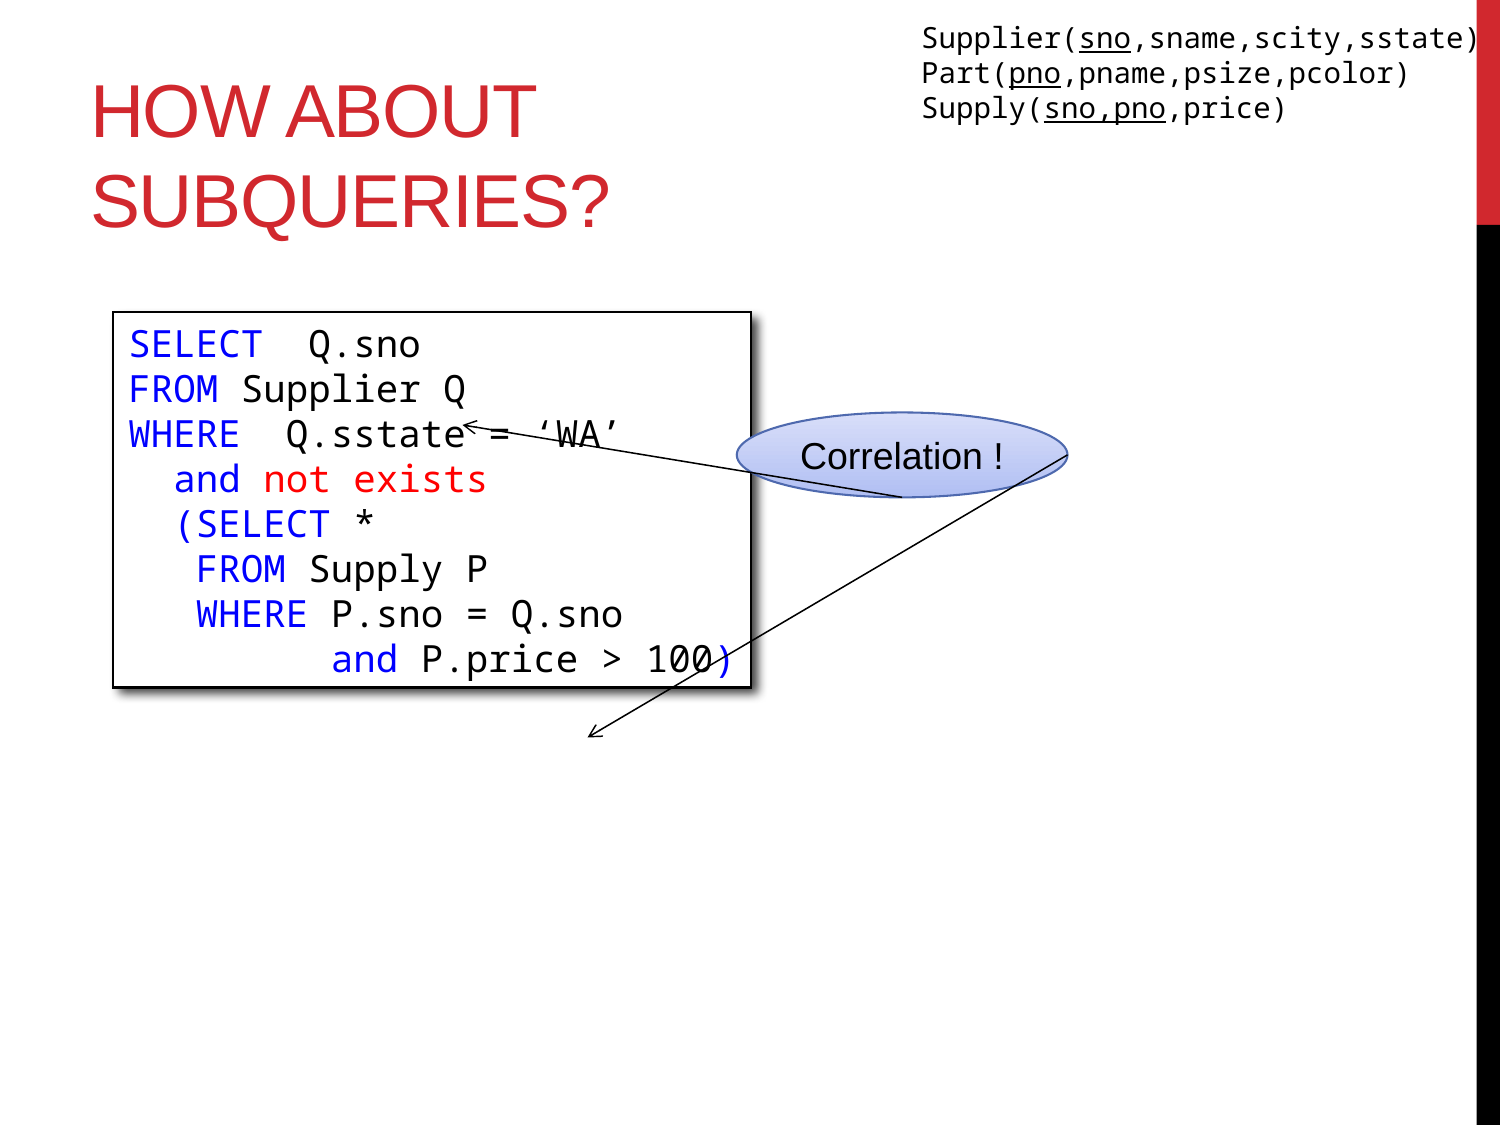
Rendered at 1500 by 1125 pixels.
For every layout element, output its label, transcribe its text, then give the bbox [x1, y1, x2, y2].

text_box SELECT Q.sno FROM Supplier Q WHERE Q.sstate = ‘WA’ and not exists (SELECT * FROM Supply P WHERE P.sno = Q.sno and P.price > 100) [113, 312, 752, 688]
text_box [461, 424, 688, 467]
title How about Subqueries? [75, 25, 1025, 250]
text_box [586, 502, 751, 738]
text_box Correlation ! [735, 411, 1069, 499]
text_box Supplier(sno,sname,scity,sstate) Part(pno,pname,psize,pcolor) Supply(sno,pno,price) [906, 12, 1496, 133]
